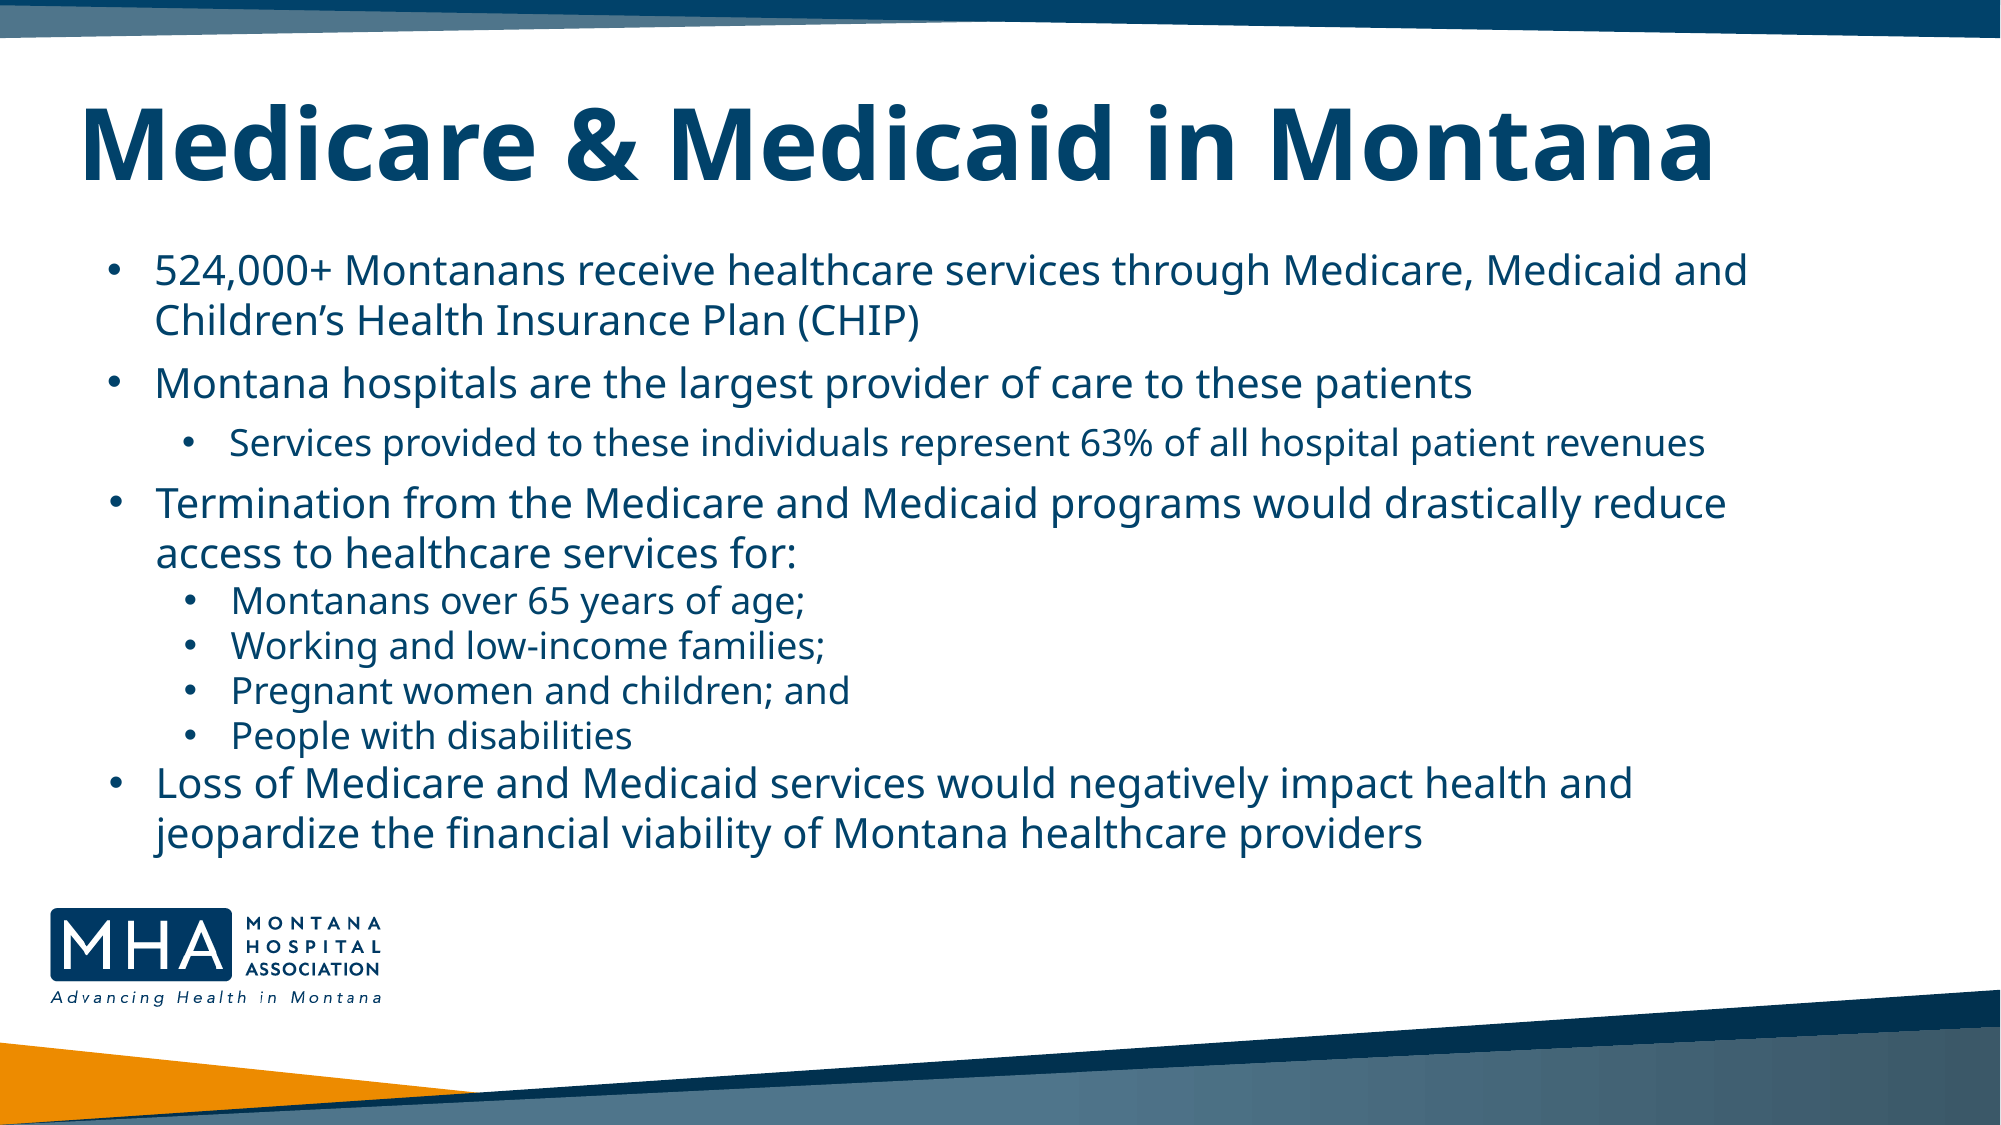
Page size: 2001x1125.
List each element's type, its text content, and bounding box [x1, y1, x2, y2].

text_box 524,000+ Montanans receive healthcare services through Medicare, Medicaid and Children’s Health Insurance Plan (CHIP) Montana hospitals are the largest provider of care to these patients Services provided to these individuals represent 63% of all hospital patient revenues Termination from the Medicare and Medicaid programs would drastically reduce access to healthcare services for: Montanans over 65 years of age; Working and low-income families; Pregnant women and children; and People with disabilities Loss of Medicare and Medicaid services would negatively impact health and jeopardize the financial viability of Montana healthcare providers [92, 236, 1851, 932]
title Medicare & Medicaid in Montana [62, 85, 1788, 211]
picture [41, 898, 393, 1013]
